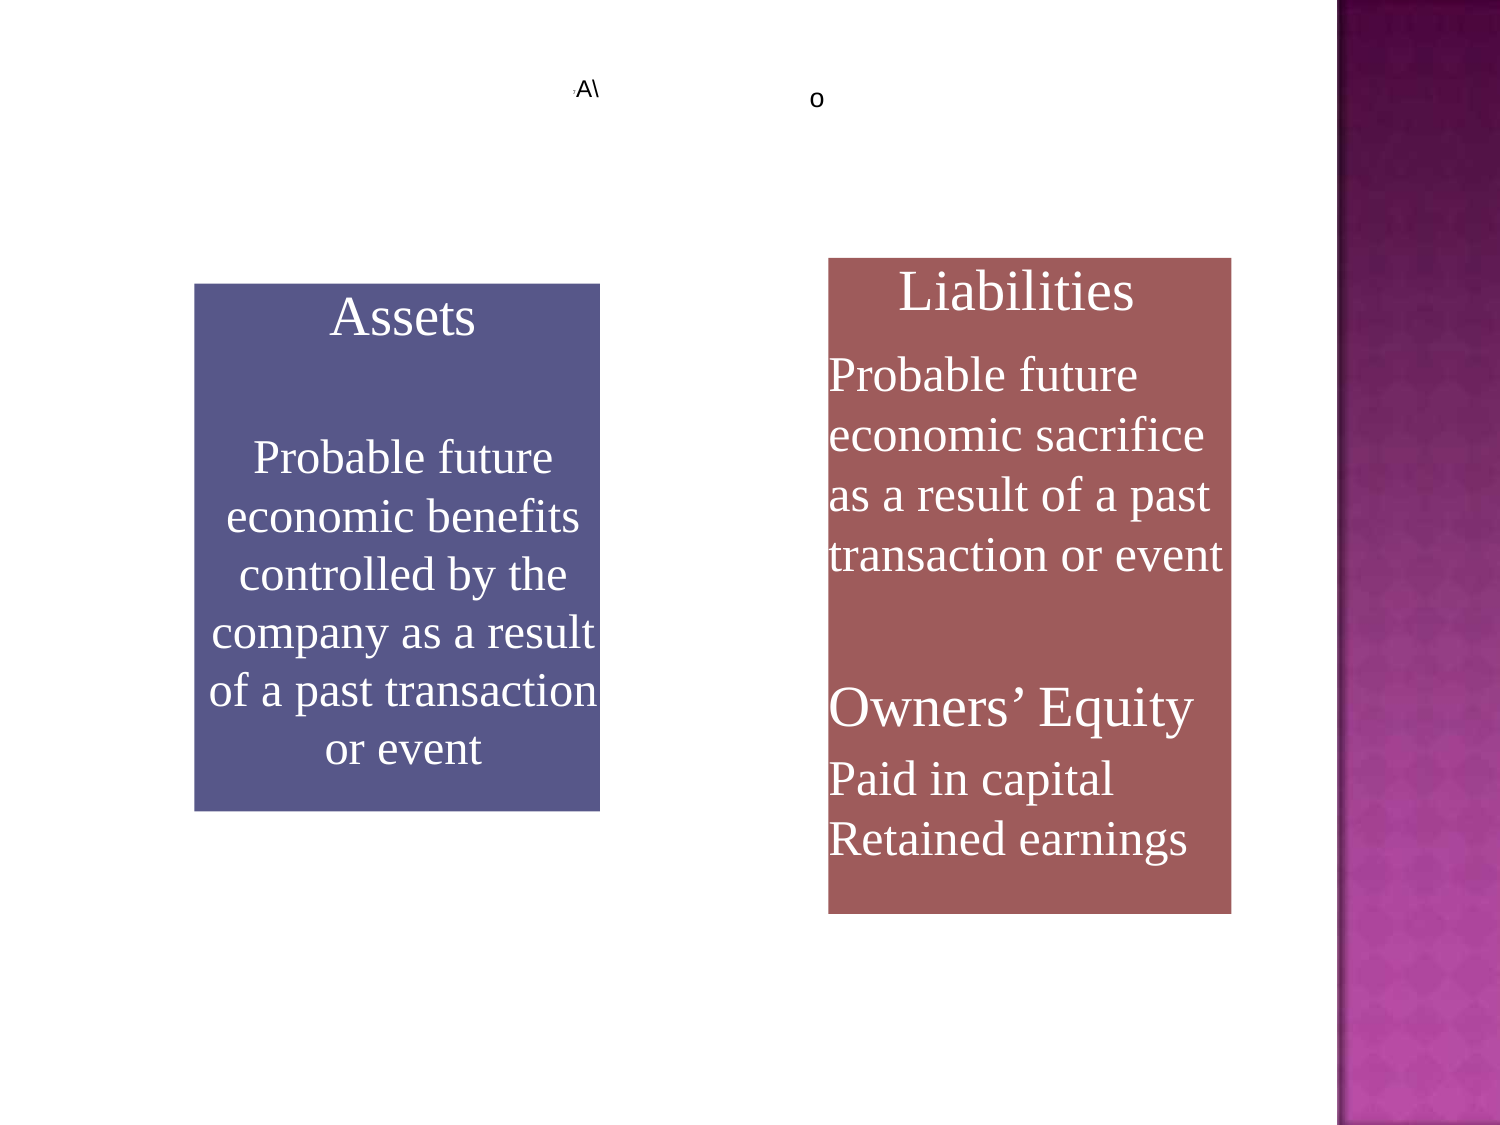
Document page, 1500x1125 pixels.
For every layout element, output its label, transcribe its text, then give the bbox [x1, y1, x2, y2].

text_box Assets Probable future economic benefits controlled by the company as a result of a past transaction or event [194, 283, 600, 812]
text_box Liabilities Probable future economic sacrifice as a result of a past transaction or event Owners’ Equity Paid in capital Retained earnings [828, 257, 1232, 914]
text_box 7a\ [572, 75, 599, 102]
text_box o [809, 82, 854, 113]
picture [1336, 0, 1500, 1125]
